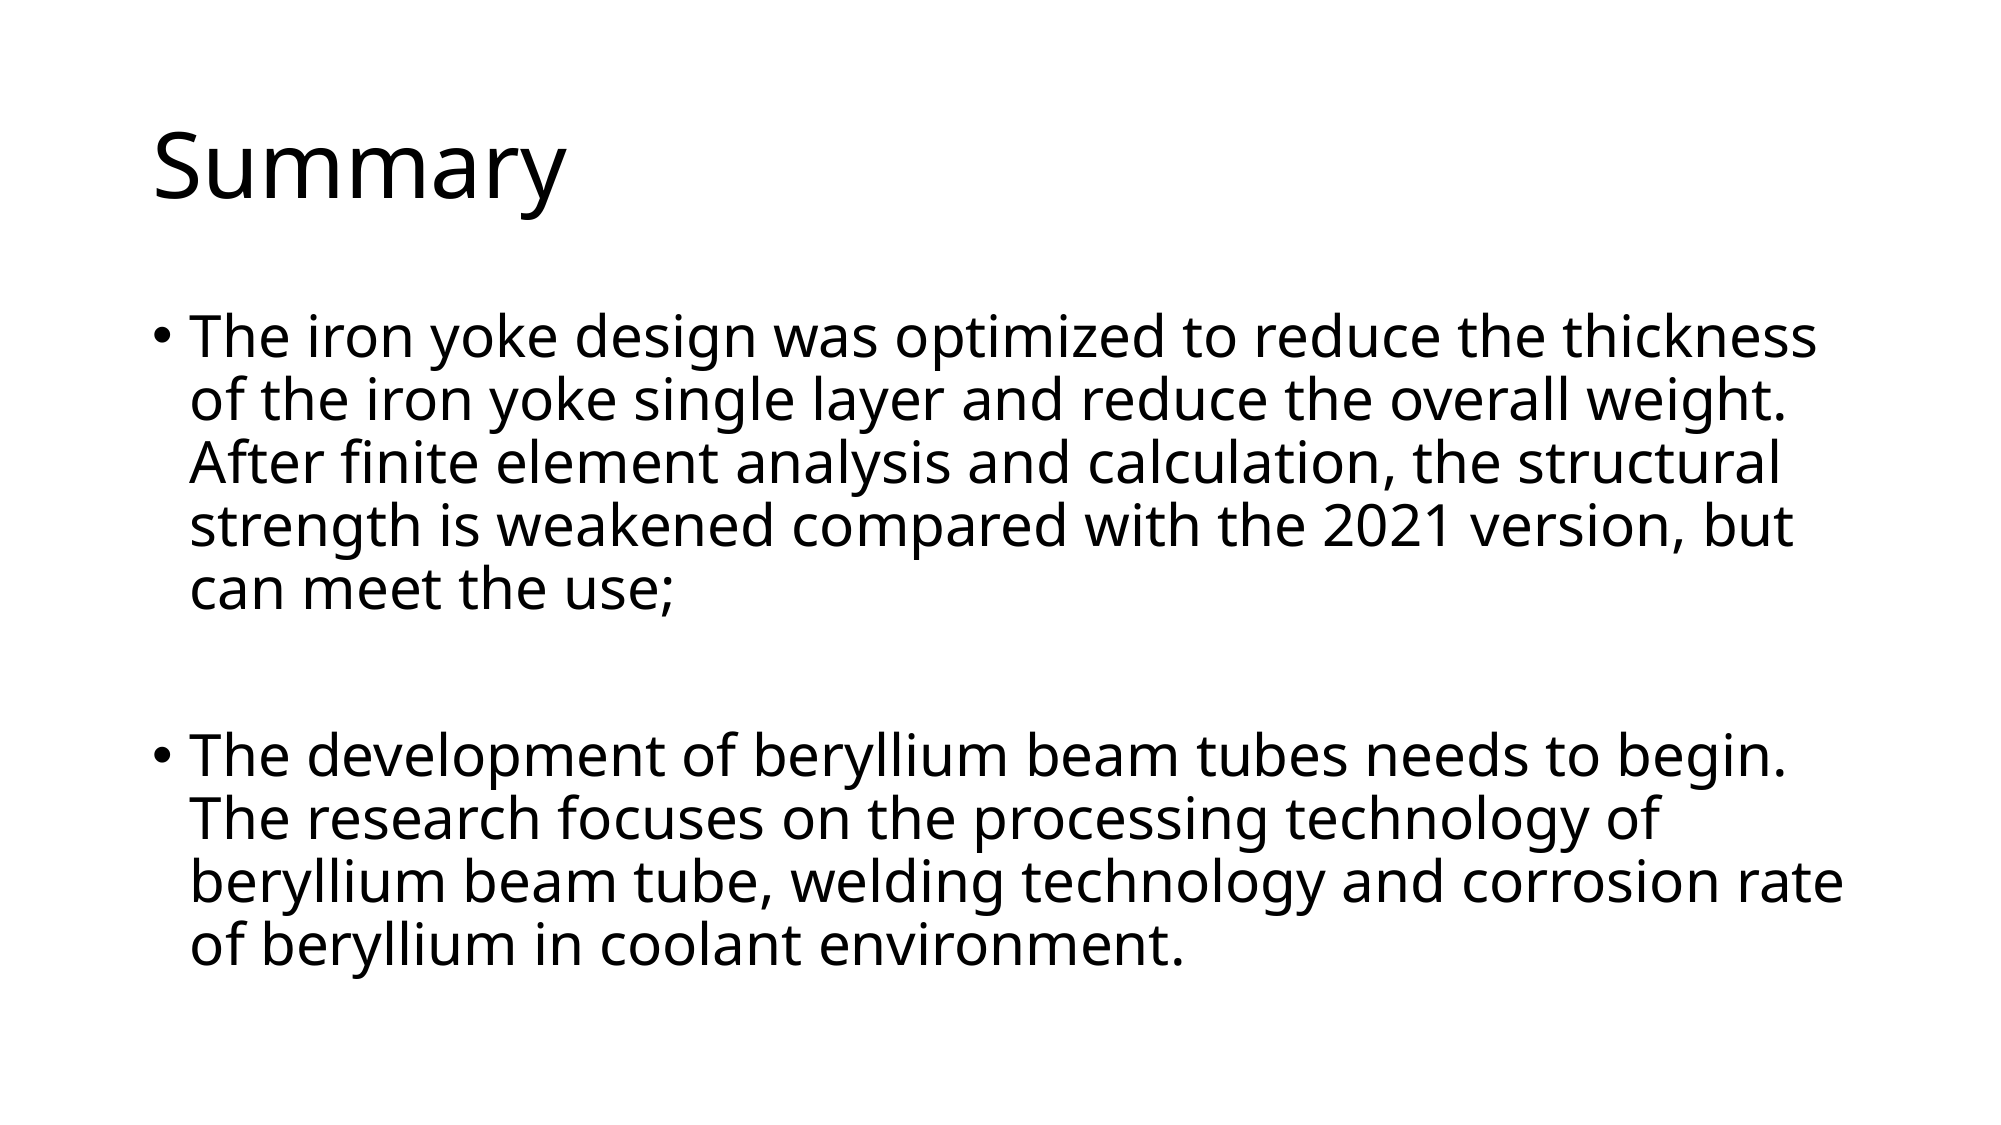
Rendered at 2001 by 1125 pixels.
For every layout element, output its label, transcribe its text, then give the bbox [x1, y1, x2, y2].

title Summary [137, 59, 1863, 278]
list The iron yoke design was optimized to reduce the thickness of the iron yoke single layer and reduce the overall weight. After finite element analysis and calculation, the structural strength is weakened compared with the 2021 version, but can meet the use; The development of beryllium beam tubes needs to begin. The research focuses on the processing technology of beryllium beam tube, welding technology and corrosion rate of beryllium in coolant environment. [137, 299, 1863, 1014]
